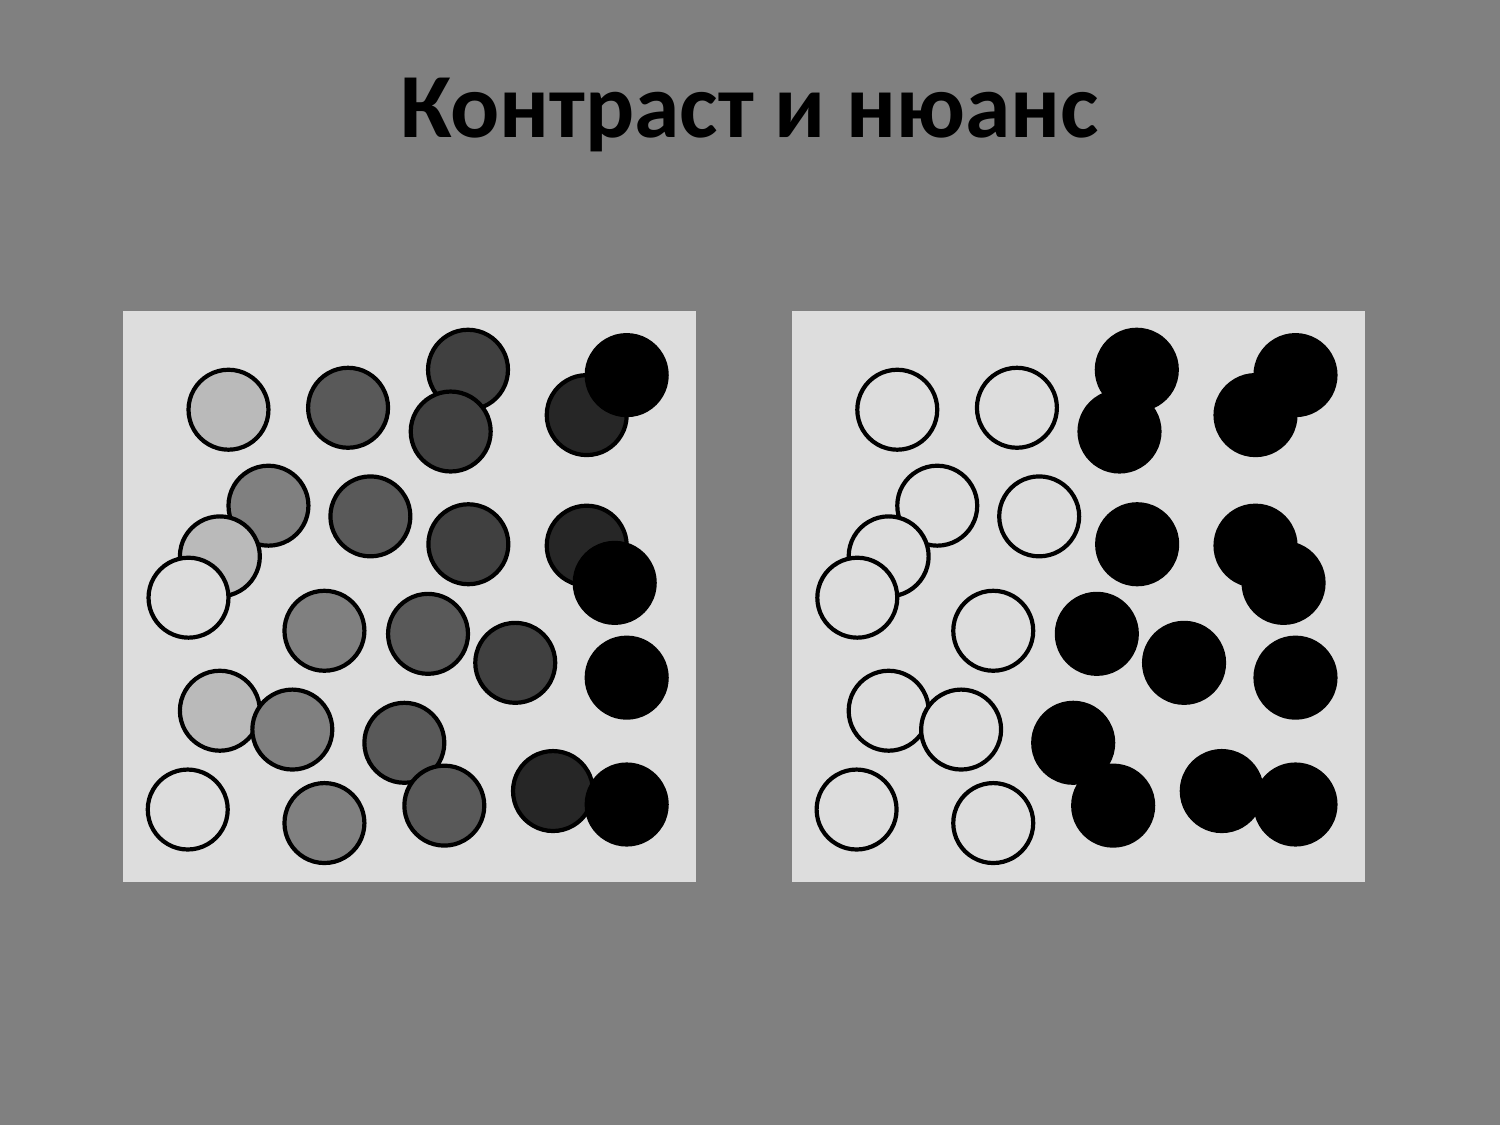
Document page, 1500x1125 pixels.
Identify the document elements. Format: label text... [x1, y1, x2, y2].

title Контраст и нюанс [75, 7, 1425, 195]
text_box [123, 311, 696, 882]
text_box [792, 311, 1365, 882]
